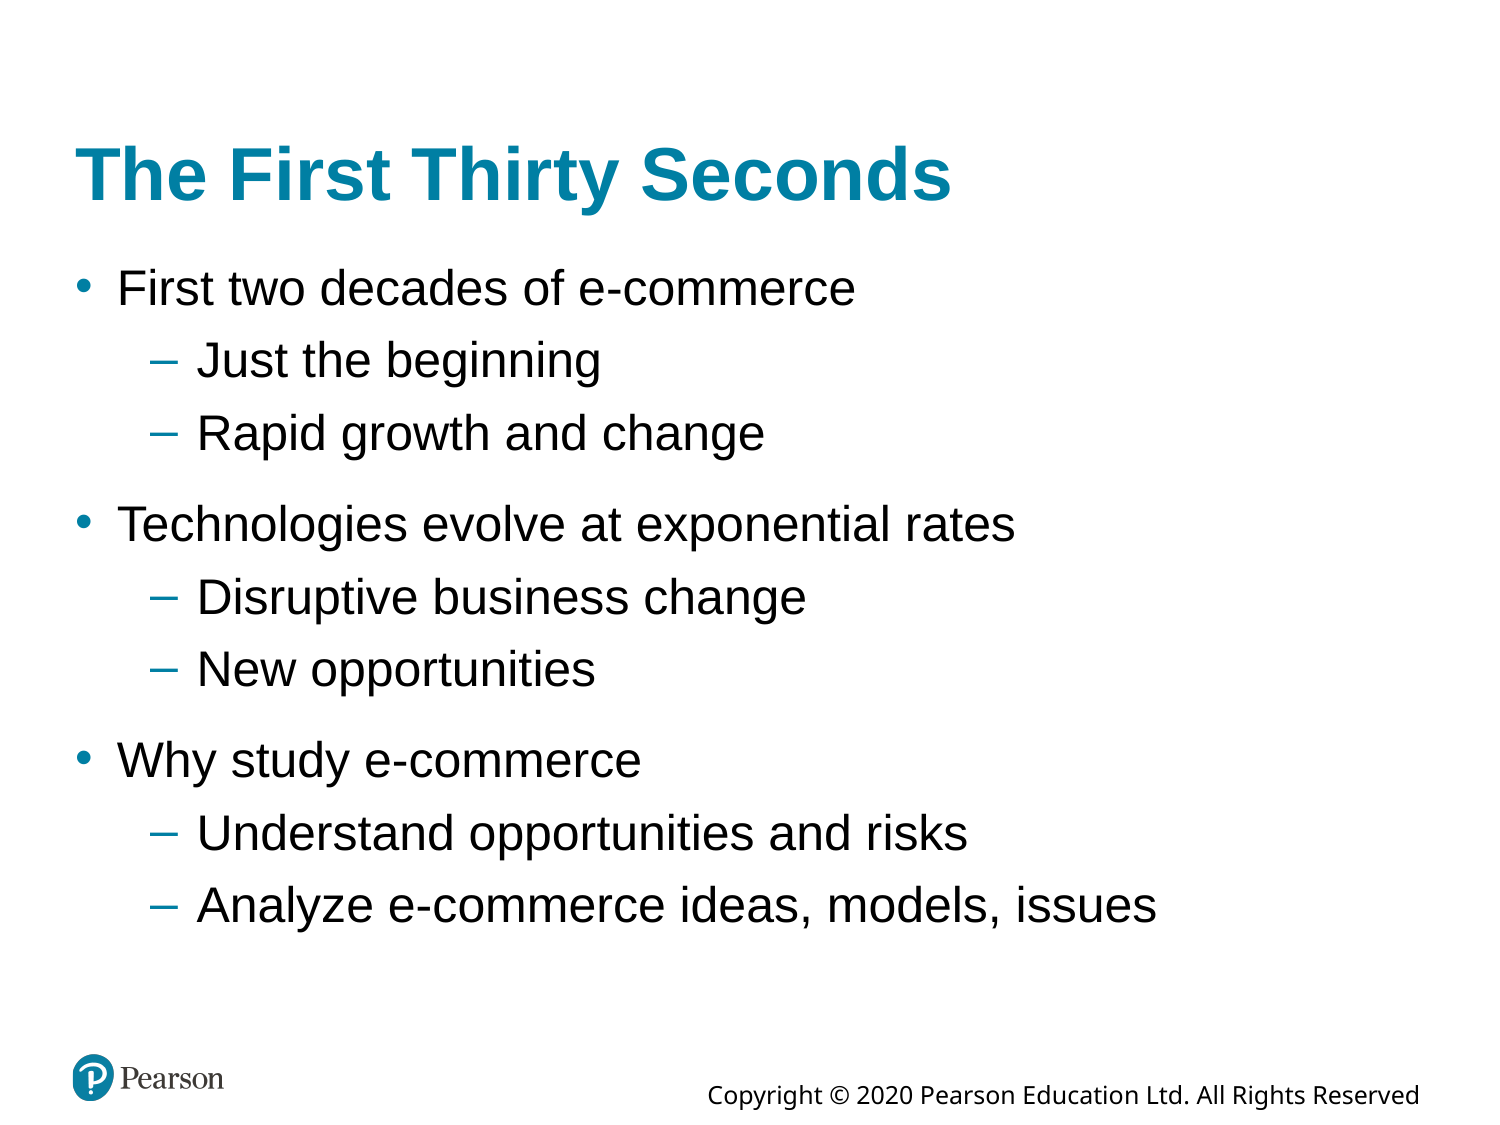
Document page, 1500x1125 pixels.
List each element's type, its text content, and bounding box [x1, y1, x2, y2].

picture [72, 1054, 88, 1070]
picture [80, 1063, 106, 1088]
picture [72, 1087, 83, 1101]
picture [98, 1054, 224, 1101]
list First two decades of e-commerce Just the beginning Rapid growth and change Technologies evolve at exponential rates Disruptive business change New opportunities Why study e-commerce Understand opportunities and risks Analyze e-commerce ideas, models, issues [75, 255, 1425, 983]
title The First Thirty Seconds [75, 35, 1425, 216]
